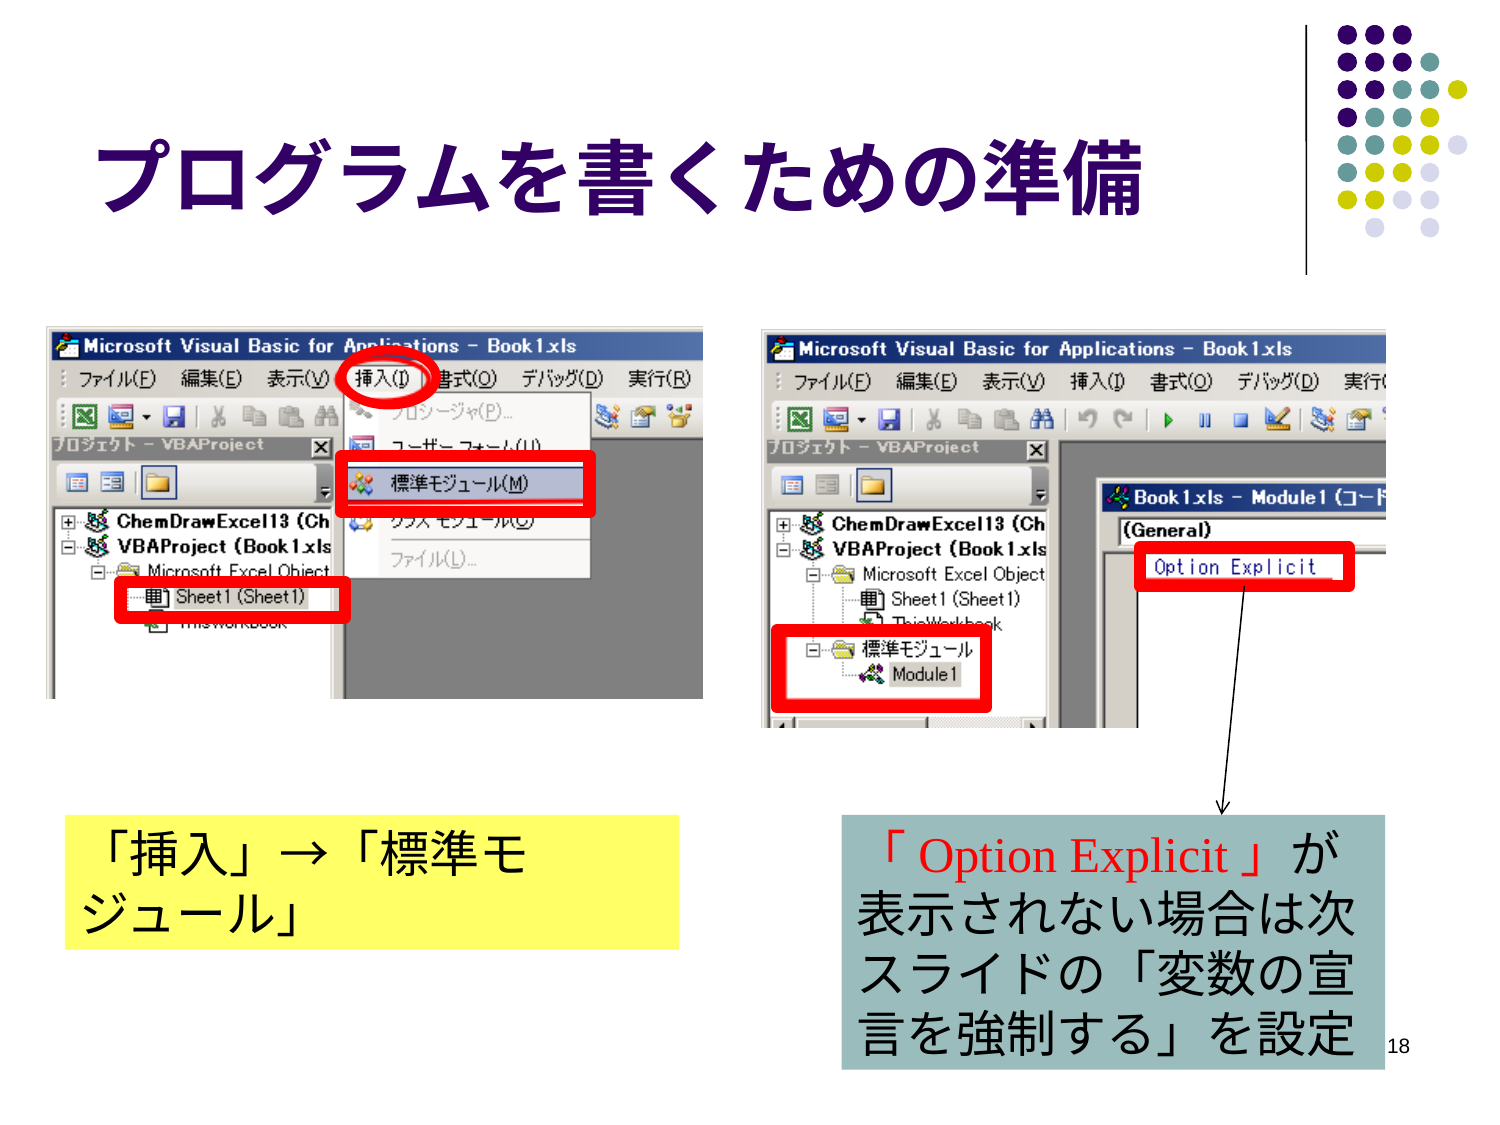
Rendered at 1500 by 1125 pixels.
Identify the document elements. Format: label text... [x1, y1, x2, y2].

text_box 「Option Explicit」が表示されない場合は次スライドの「変数の宣言を強制する」を設定 [841, 814, 1386, 1070]
picture [46, 326, 703, 699]
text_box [1221, 585, 1245, 816]
picture [761, 329, 1386, 729]
slide_number 18 [1074, 1024, 1426, 1101]
text_box 「挿入」→「標準モジュール」 [64, 814, 680, 950]
title プログラムを書くための準備 [75, 20, 1313, 233]
